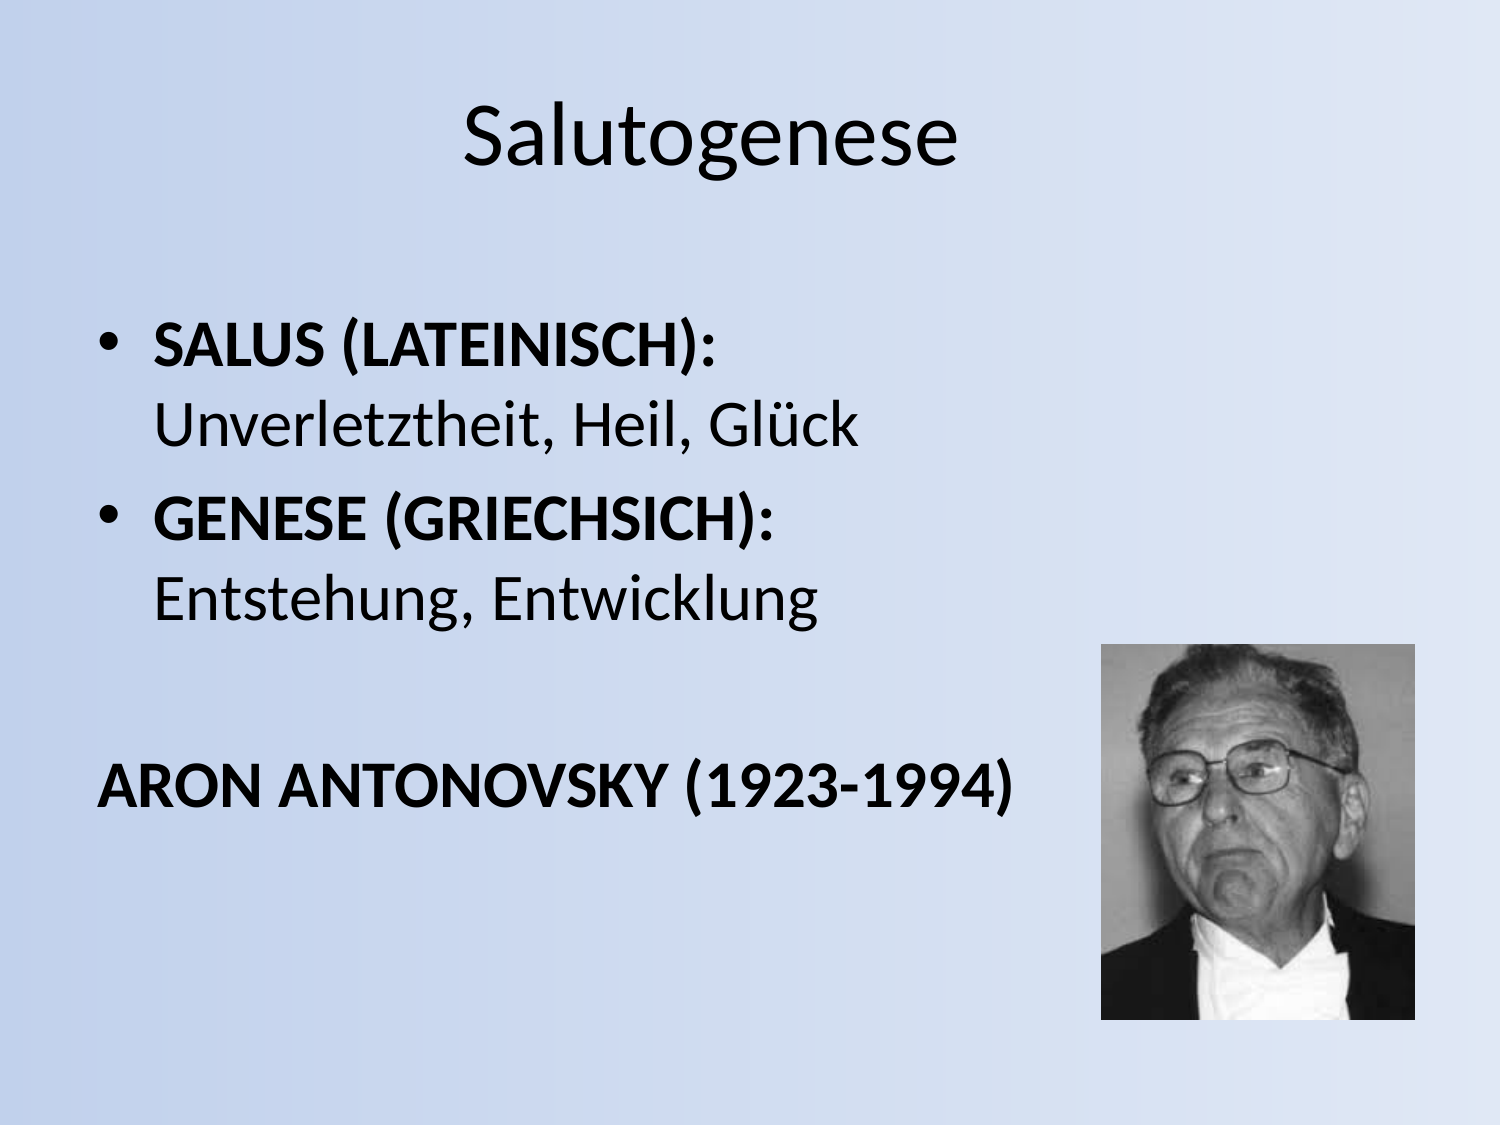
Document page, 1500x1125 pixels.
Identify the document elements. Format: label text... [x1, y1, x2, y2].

picture [1101, 644, 1415, 1020]
title Salutogenese [46, 35, 1397, 223]
list SALUS (LATEINISCH): Unverletztheit, Heil, Glück GENESE (GRIECHSICH): Entstehung, Entwicklung ARON ANTONOVSKY (1923-1994) [82, 199, 1432, 942]
